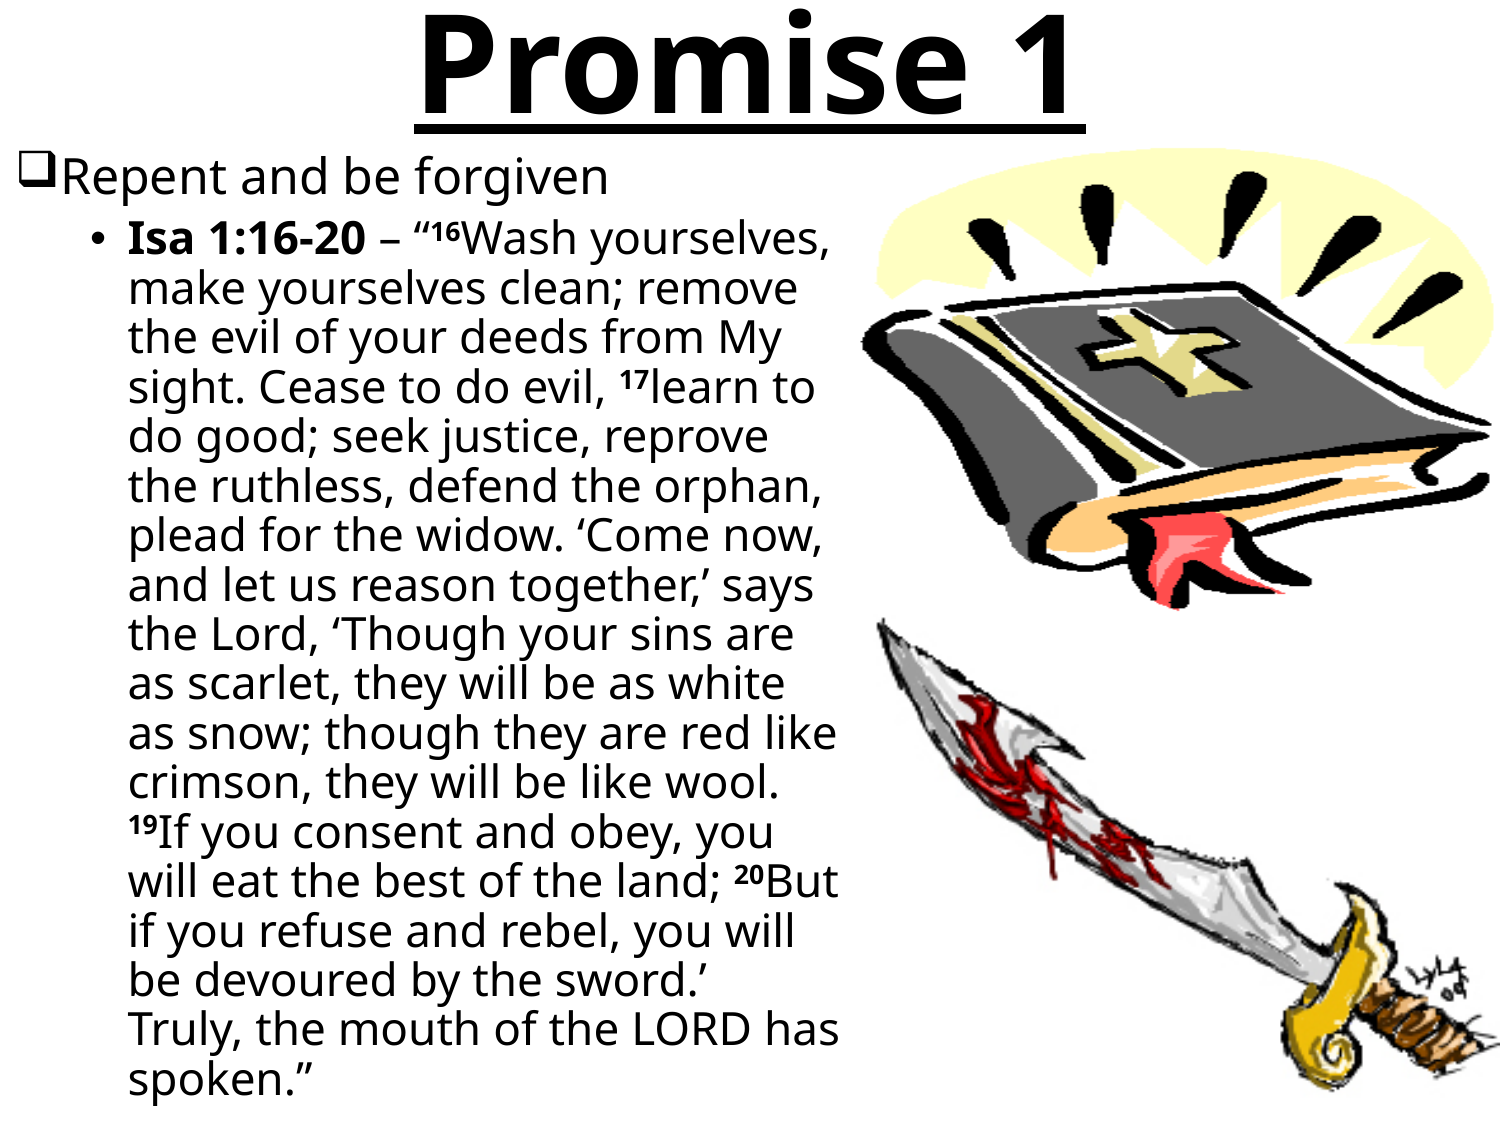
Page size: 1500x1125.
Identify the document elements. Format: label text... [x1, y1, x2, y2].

title Promise 1 [0, 0, 1500, 139]
list Repent and be forgiven Isa 1:16-20 – “16Wash yourselves, make yourselves clean; remove the evil of your deeds from My sight. Cease to do evil, 17learn to do good; seek justice, reprove the ruthless, defend the orphan, plead for the widow. ‘Come now, and let us reason together,’ says the Lord, ‘Though your sins are as scarlet, they will be as white as snow; though they are red like crimson, they will be like wool. 19If you consent and obey, you will eat the best of the land; 20But if you refuse and rebel, you will be devoured by the sword.’ Truly, the mouth of the Lord has spoken.” [0, 143, 855, 1125]
picture [855, 143, 1500, 1125]
